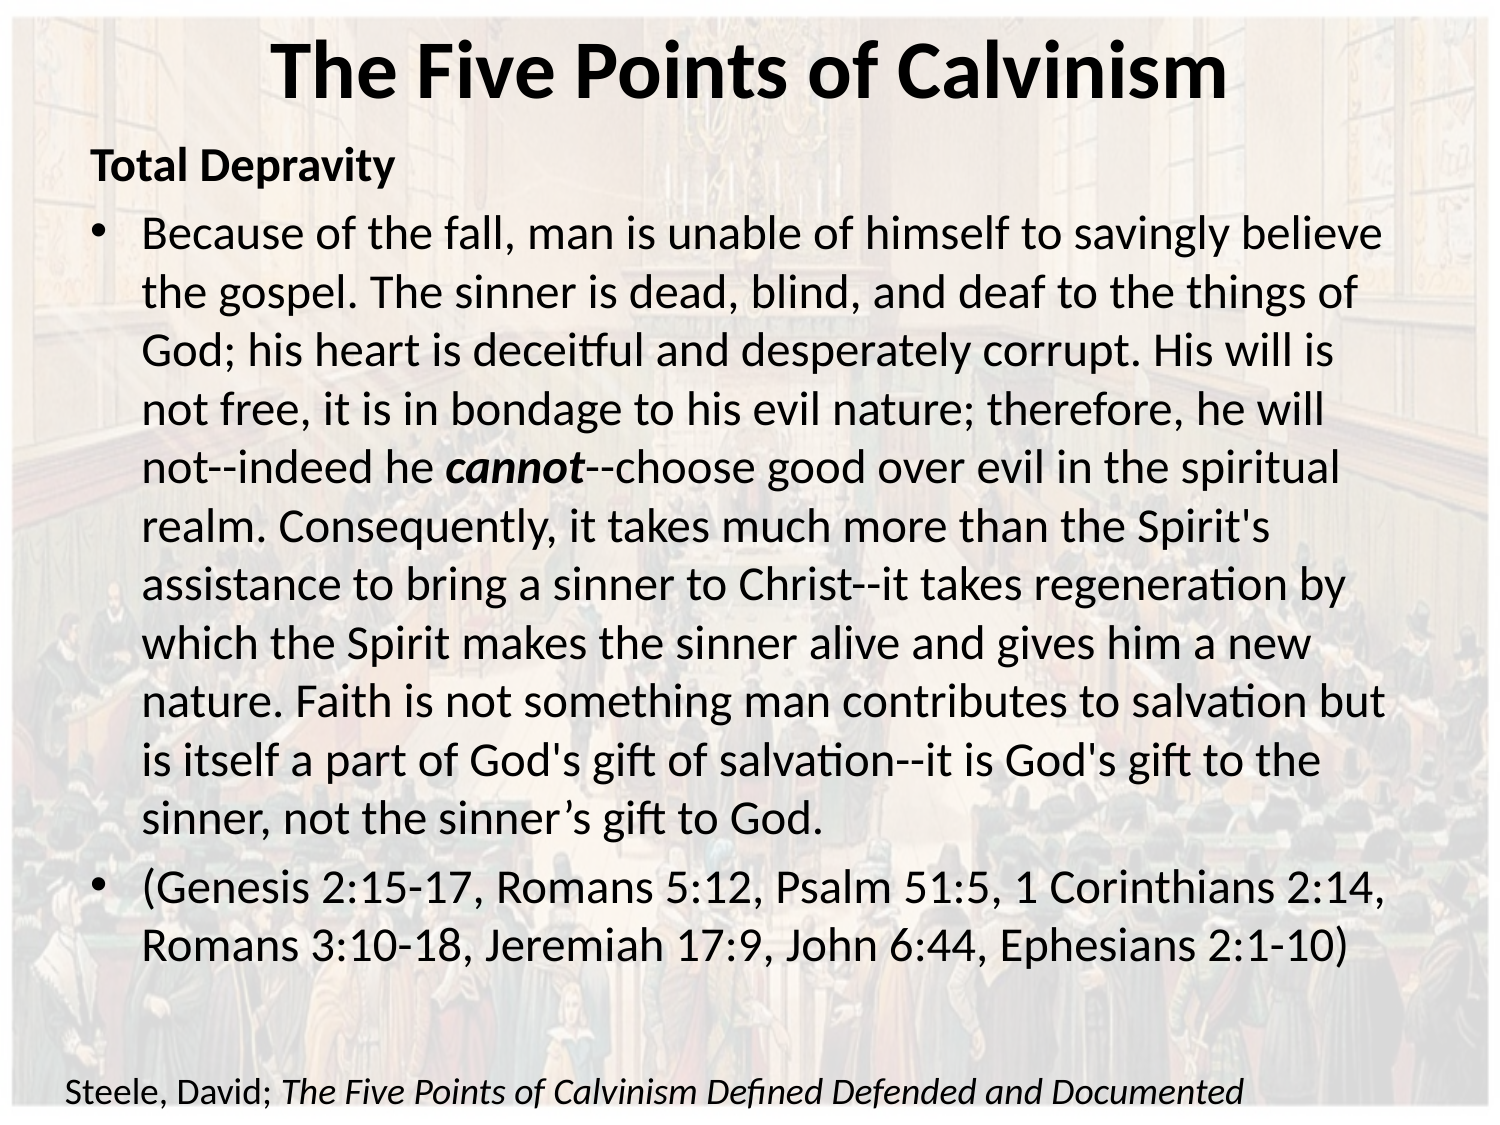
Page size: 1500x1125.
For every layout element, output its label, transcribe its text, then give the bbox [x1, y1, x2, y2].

text_box Steele, David; The Five Points of Calvinism Defined Defended and Documented [49, 1059, 1478, 1120]
list Total Depravity Because of the fall, man is unable of himself to savingly believe the gospel. The sinner is dead, blind, and deaf to the things of God; his heart is deceitful and desperately corrupt. His will is not free, it is in bondage to his evil nature; therefore, he will not--indeed he cannot--choose good over evil in the spiritual realm. Consequently, it takes much more than the Spirit's assistance to bring a sinner to Christ--it takes regeneration by which the Spirit makes the sinner alive and gives him a new nature. Faith is not something man contributes to salvation but is itself a part of God's gift of salvation--it is God's gift to the sinner, not the sinner’s gift to God. (Genesis 2:15-17, Romans 5:12, Psalm 51:5, 1 Corinthians 2:14, Romans 3:10-18, Jeremiah 17:9, John 6:44, Ephesians 2:1-10) [75, 125, 1425, 1059]
title The Five Points of Calvinism [0, 4, 1500, 125]
